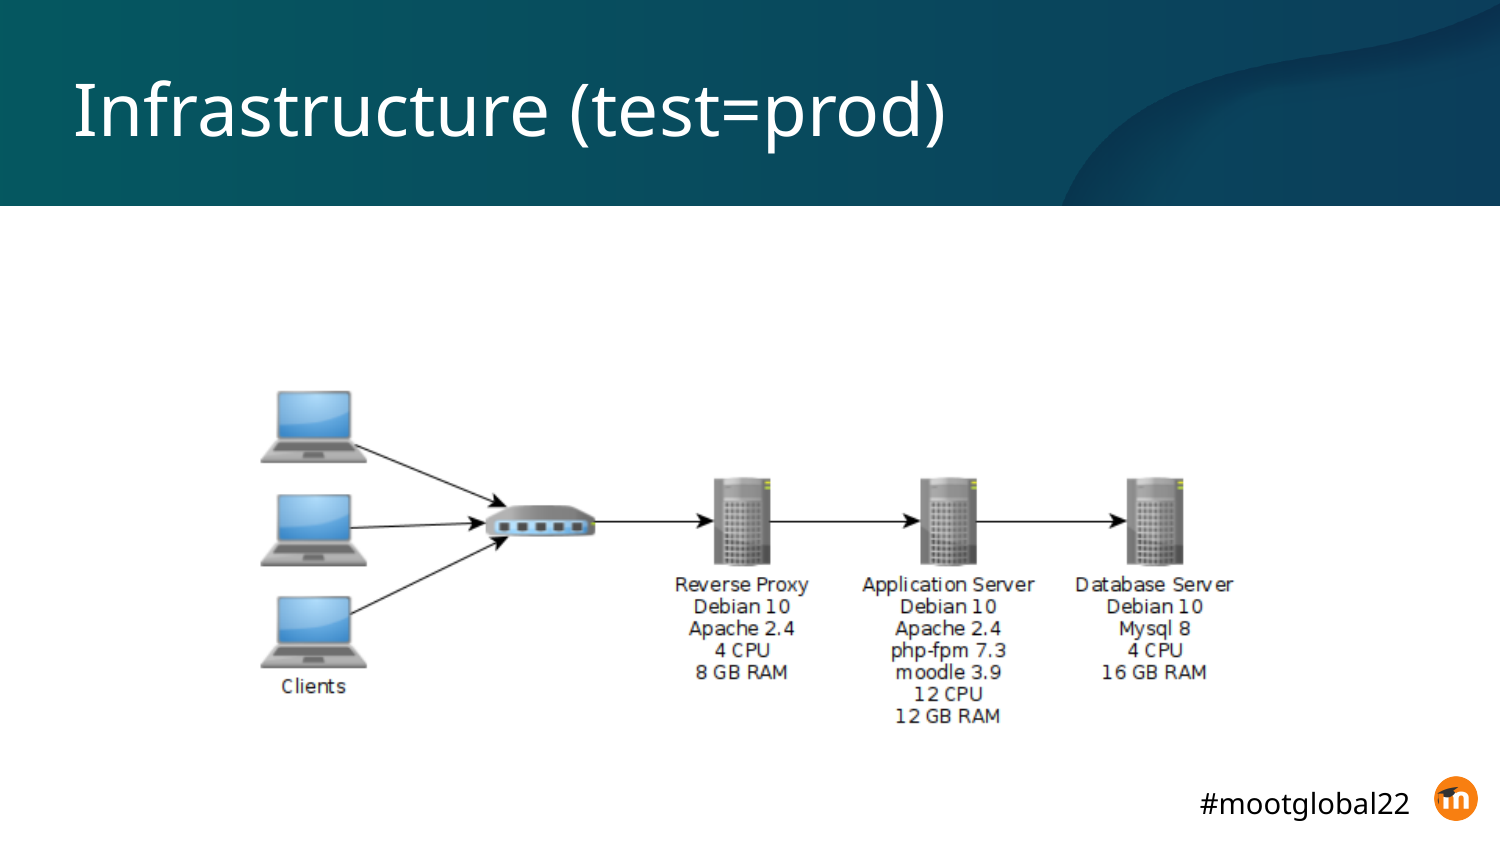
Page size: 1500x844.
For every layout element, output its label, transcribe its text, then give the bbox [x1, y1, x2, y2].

picture [228, 362, 1257, 753]
picture [1434, 776, 1478, 821]
text_box Infrastructure (test=prod) [59, 48, 1394, 173]
picture [0, 0, 585, 206]
picture [617, 0, 1500, 206]
text_box [82, 239, 1432, 756]
